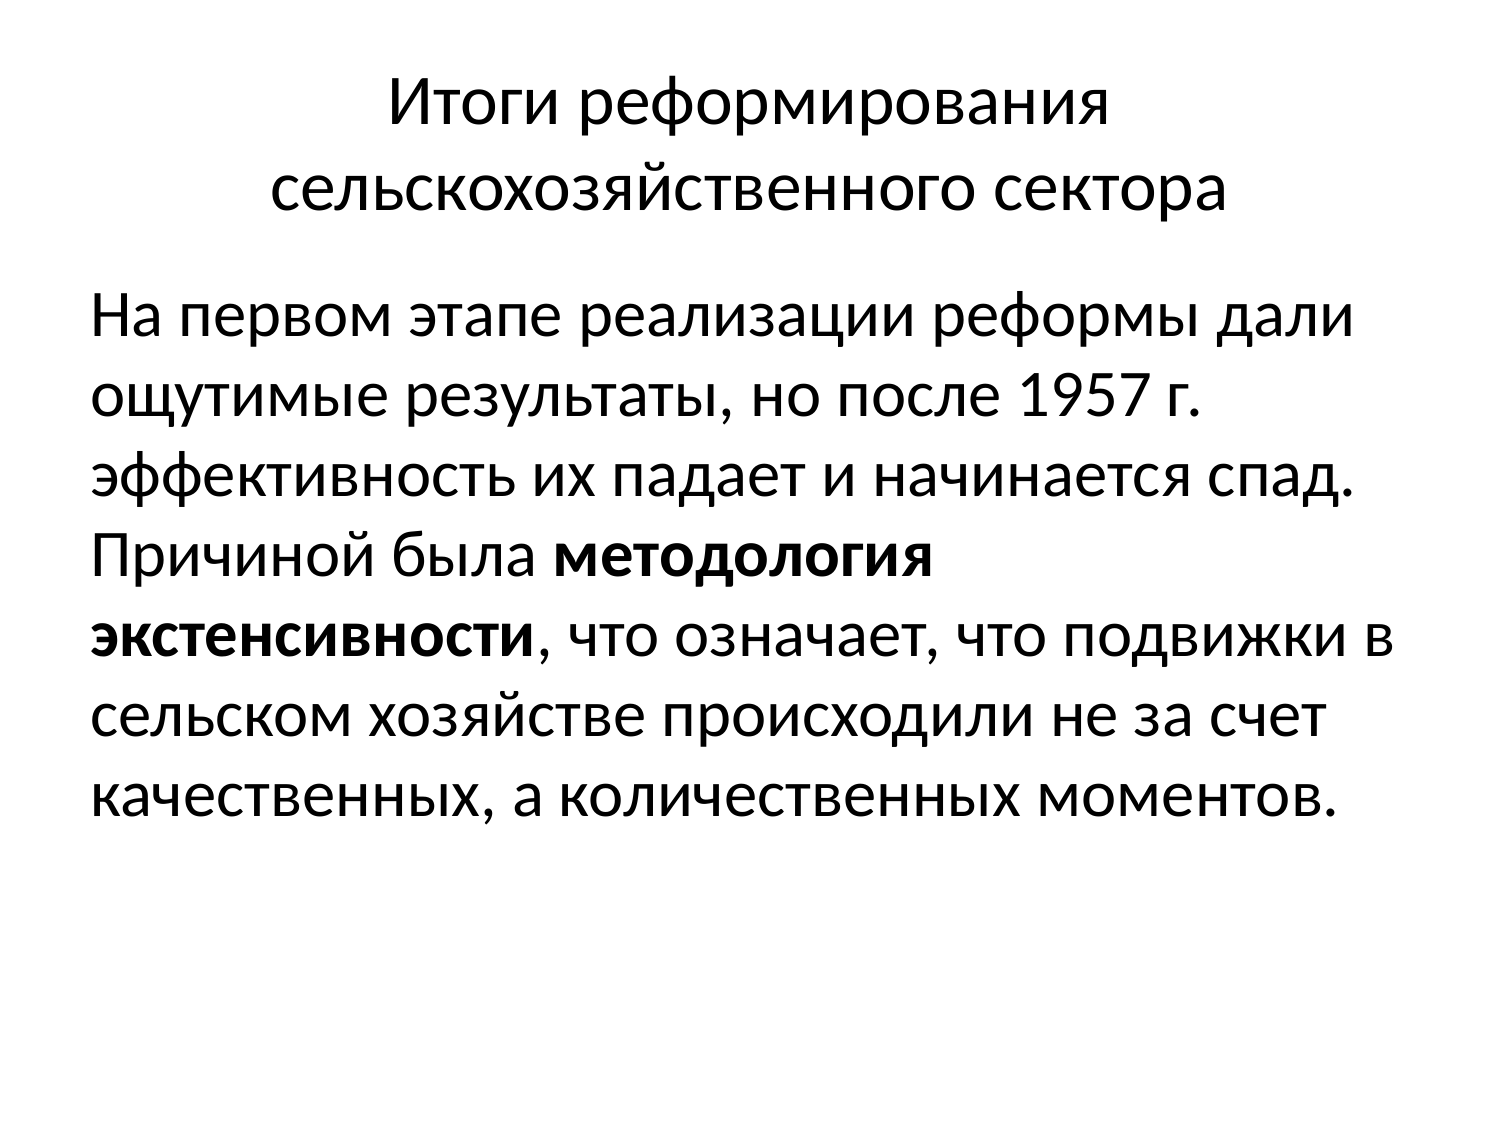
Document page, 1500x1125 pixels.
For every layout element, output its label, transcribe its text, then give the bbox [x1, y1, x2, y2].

list На первом этапе реализации реформы дали ощутимые результаты, но после 1957 г. эффективность их падает и начинается спад. Причиной была методология экстенсивности, что означает, что подвижки в сельском хозяйстве происходили не за счет качественных, а количественных моментов. [75, 262, 1425, 1005]
title Итоги реформирования сельскохозяйственного сектора [75, 45, 1425, 233]
